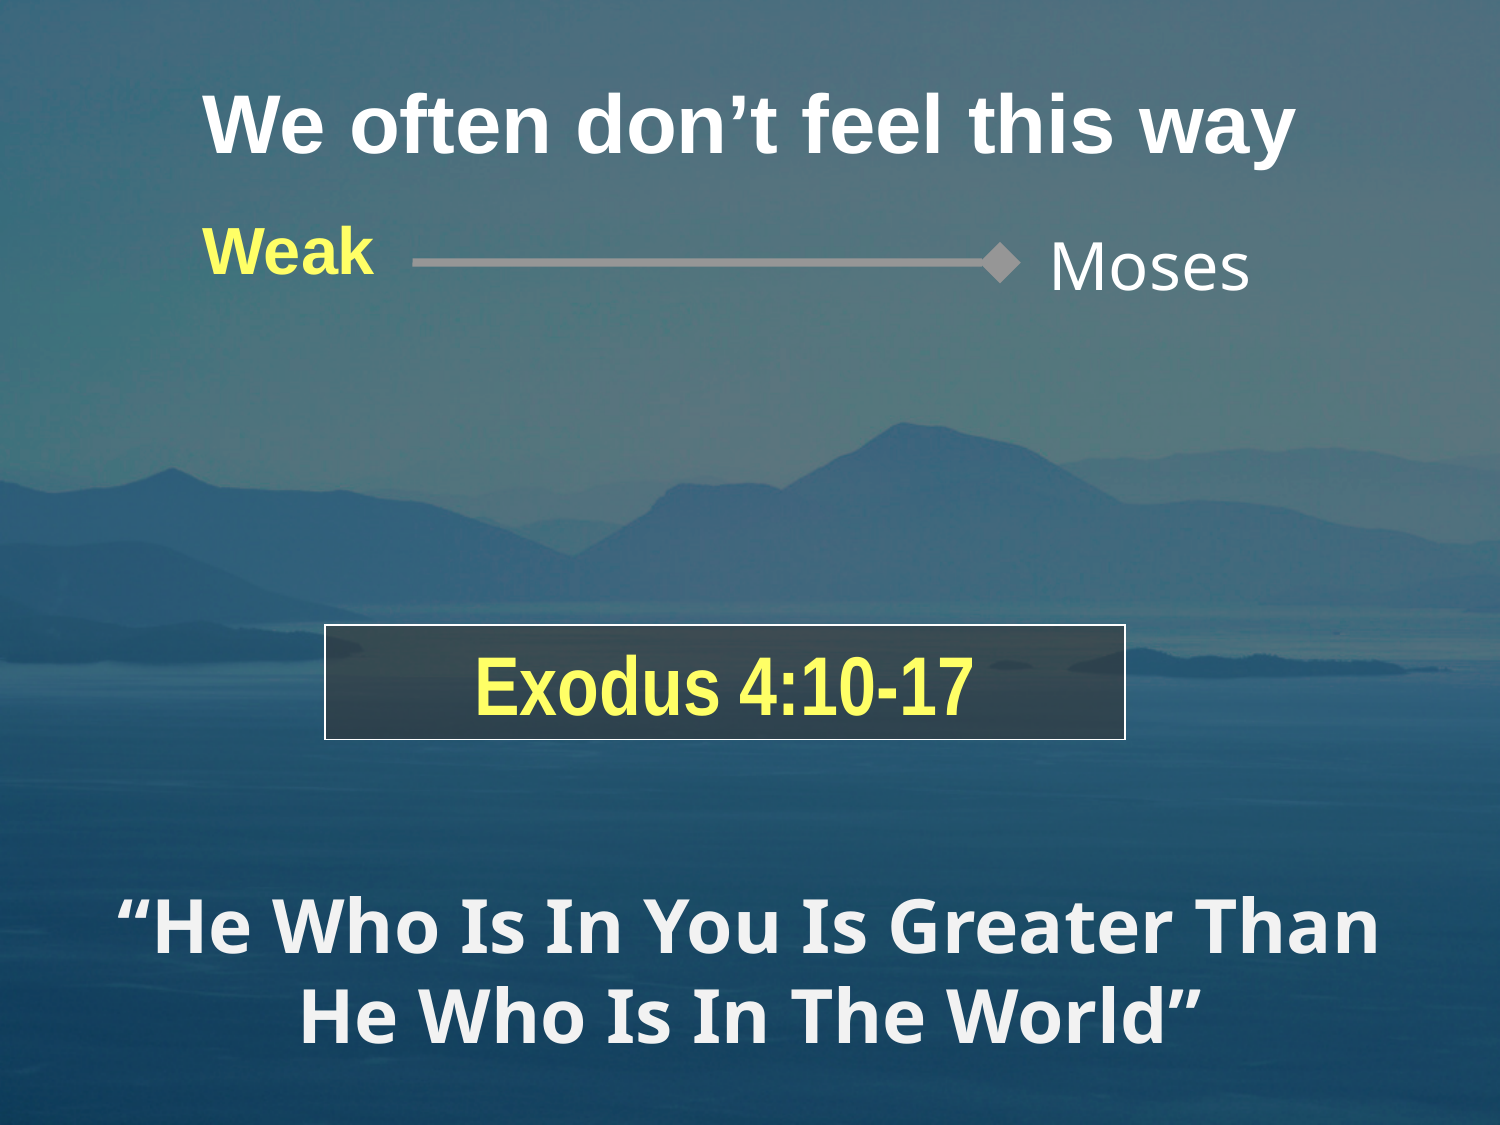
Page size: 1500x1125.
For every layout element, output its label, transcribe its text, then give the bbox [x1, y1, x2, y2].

title “He Who Is In You Is Greater Than He Who Is In The World” [75, 875, 1425, 1063]
list We often don’t feel this way [75, 62, 1425, 805]
text_box [412, 252, 1011, 273]
text_box Exodus 4:10-17 [324, 624, 1125, 740]
text_box Weak [187, 212, 688, 296]
picture [0, 0, 1500, 1125]
text_box Moses [962, 212, 1338, 312]
